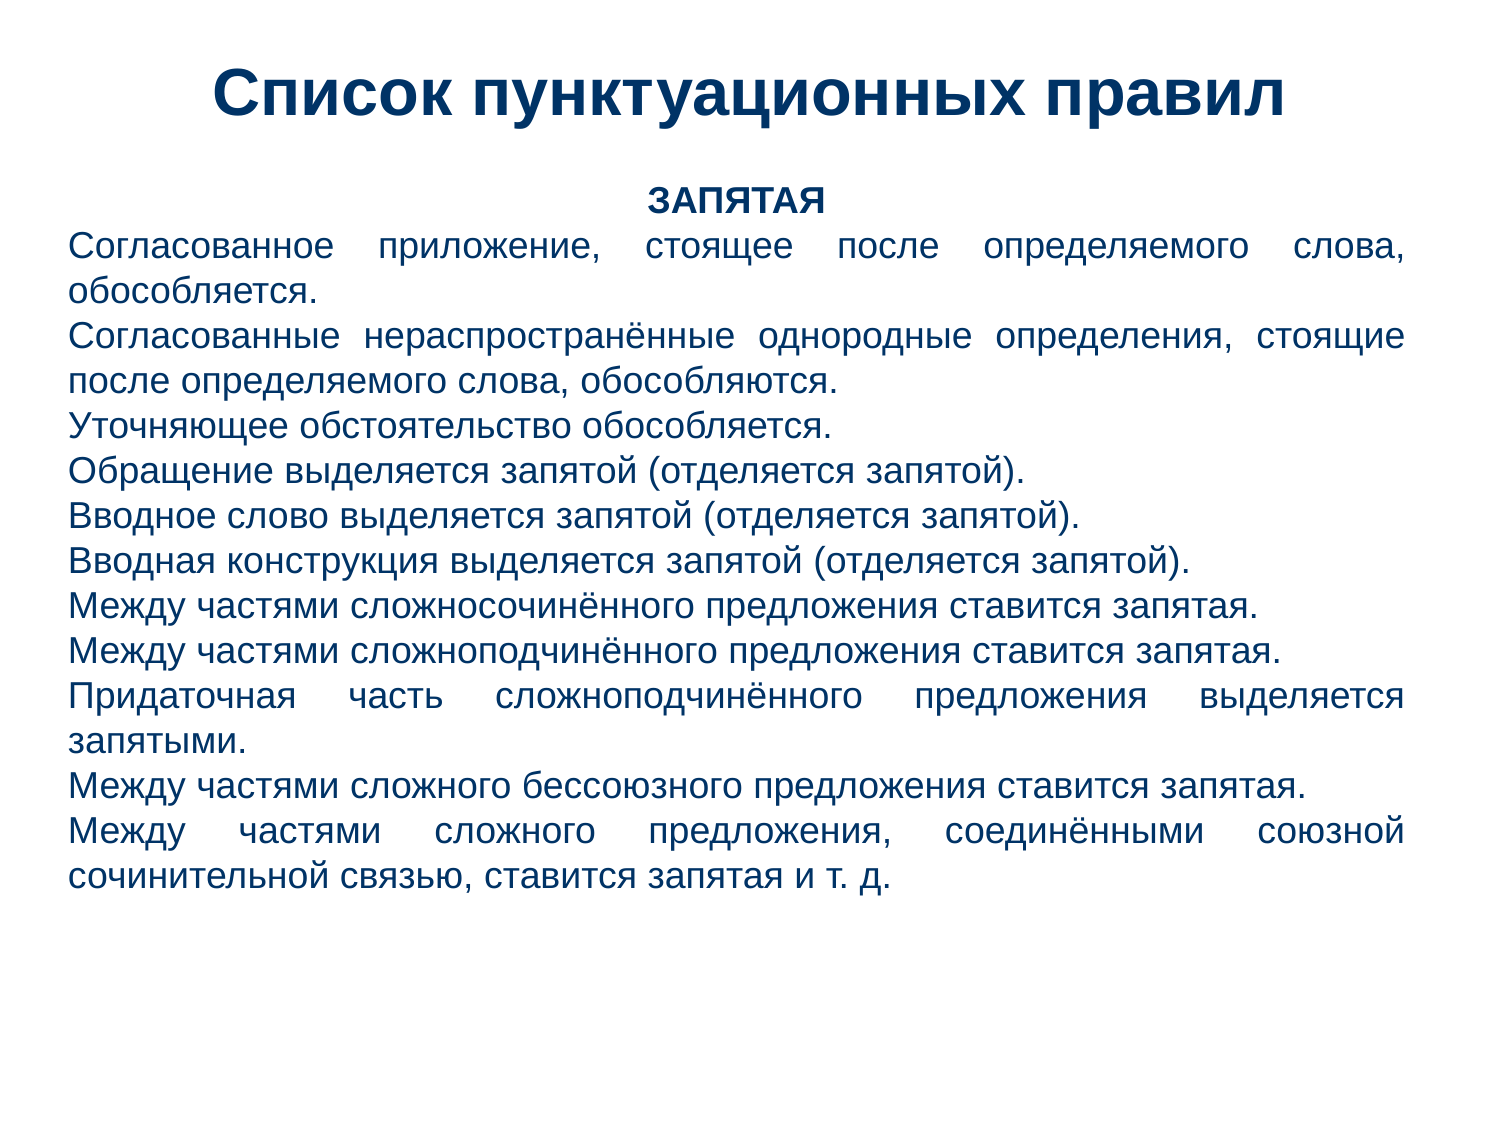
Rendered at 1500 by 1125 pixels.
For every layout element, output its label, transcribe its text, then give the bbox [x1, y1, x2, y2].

title Список пунктуационных правил [37, 0, 1463, 138]
text_box ЗАПЯТАЯ Согласованное приложение, стоящее после определяемого слова, обособляется. Согласованные нераспространённые однородные определения, стоящие после определяемого слова, обособляются. Уточняющее обстоятельство обособляется. Обращение выделяется запятой (отделяется запятой). Вводное слово выделяется запятой (отделяется запятой). Вводная конструкция выделяется запятой (отделяется запятой). Между частями сложносочинённого предложения ставится запятая. Между частями сложноподчинённого предложения ставится запятая. Придаточная часть сложноподчинённого предложения выделяется запятыми. Между частями сложного бессоюзного предложения ставится запятая. Между частями сложного предложения, соединёнными союзной сочинительной связью, ставится запятая и т. д. [53, 168, 1421, 949]
